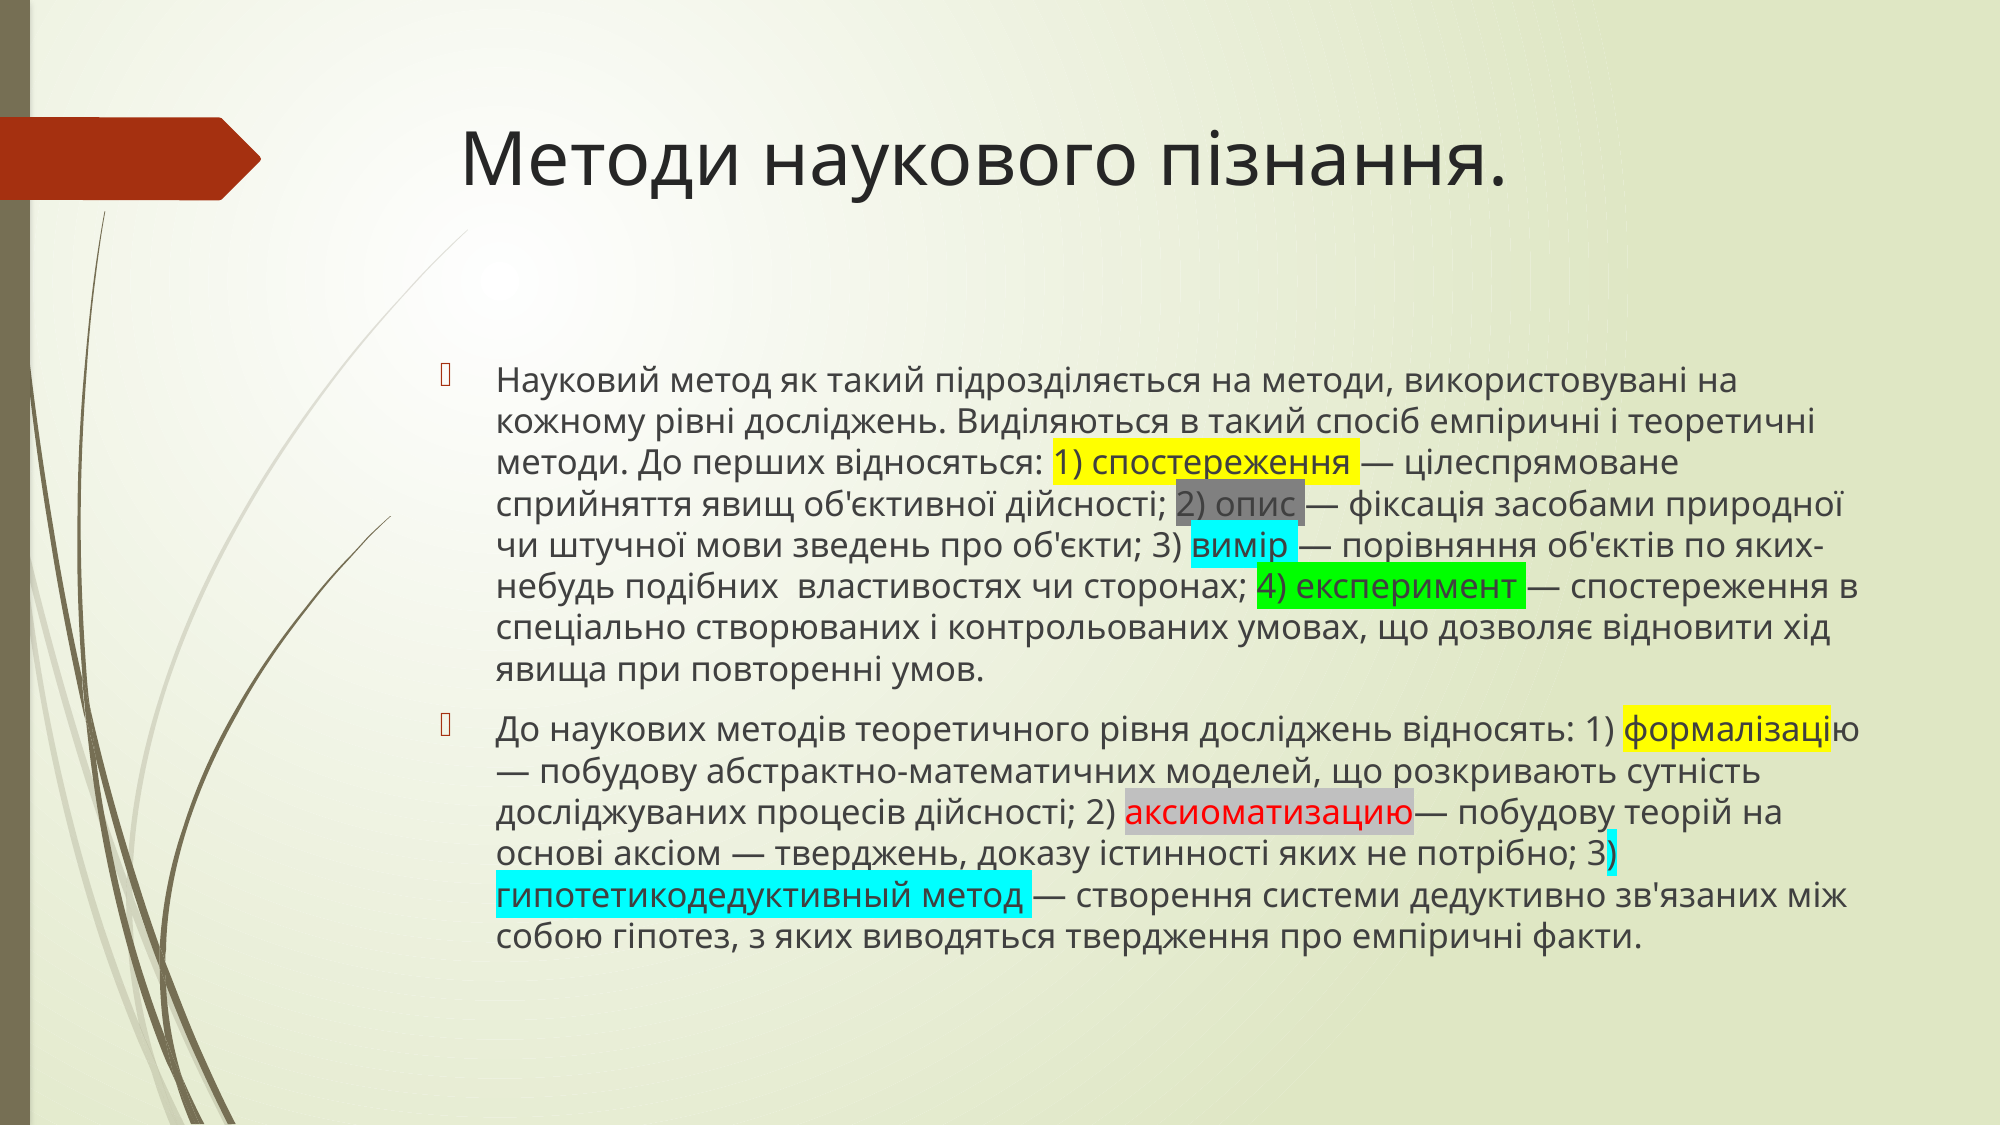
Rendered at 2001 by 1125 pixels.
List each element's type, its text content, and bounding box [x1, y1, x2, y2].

list Науковий метод як такий підрозділяється на методи, використовувані на кожному рівні досліджень. Виділяються в такий спосіб емпіричні і теоретичні методи. До перших відносяться: 1) спостереження — цілеспрямоване сприйняття явищ об'єктивної дійсності; 2) опис — фіксація засобами природної чи штучної мови зведень про об'єкти; 3) вимір — порівняння об'єктів по яких-небудь подібних властивостях чи сторонах; 4) експеримент — спостереження в спеціально створюваних і контрольованих умовах, що дозволяє відновити хід явища при повторенні умов. До наукових методів теоретичного рівня досліджень відносять: 1) формалізацію — побудову абстрактно-математичних моделей, що розкривають сутність досліджуваних процесів дійсності; 2) аксиоматизацию— побудову теорій на основі аксіом — тверджень, доказу істинності яких не потрібно; 3) гипотетикодедуктивный метод — створення системи дедуктивно зв'язаних між собою гіпотез, з яких виводяться твердження про емпіричні факти. [424, 350, 1888, 970]
title Методи наукового пізнання. [425, 102, 1888, 313]
